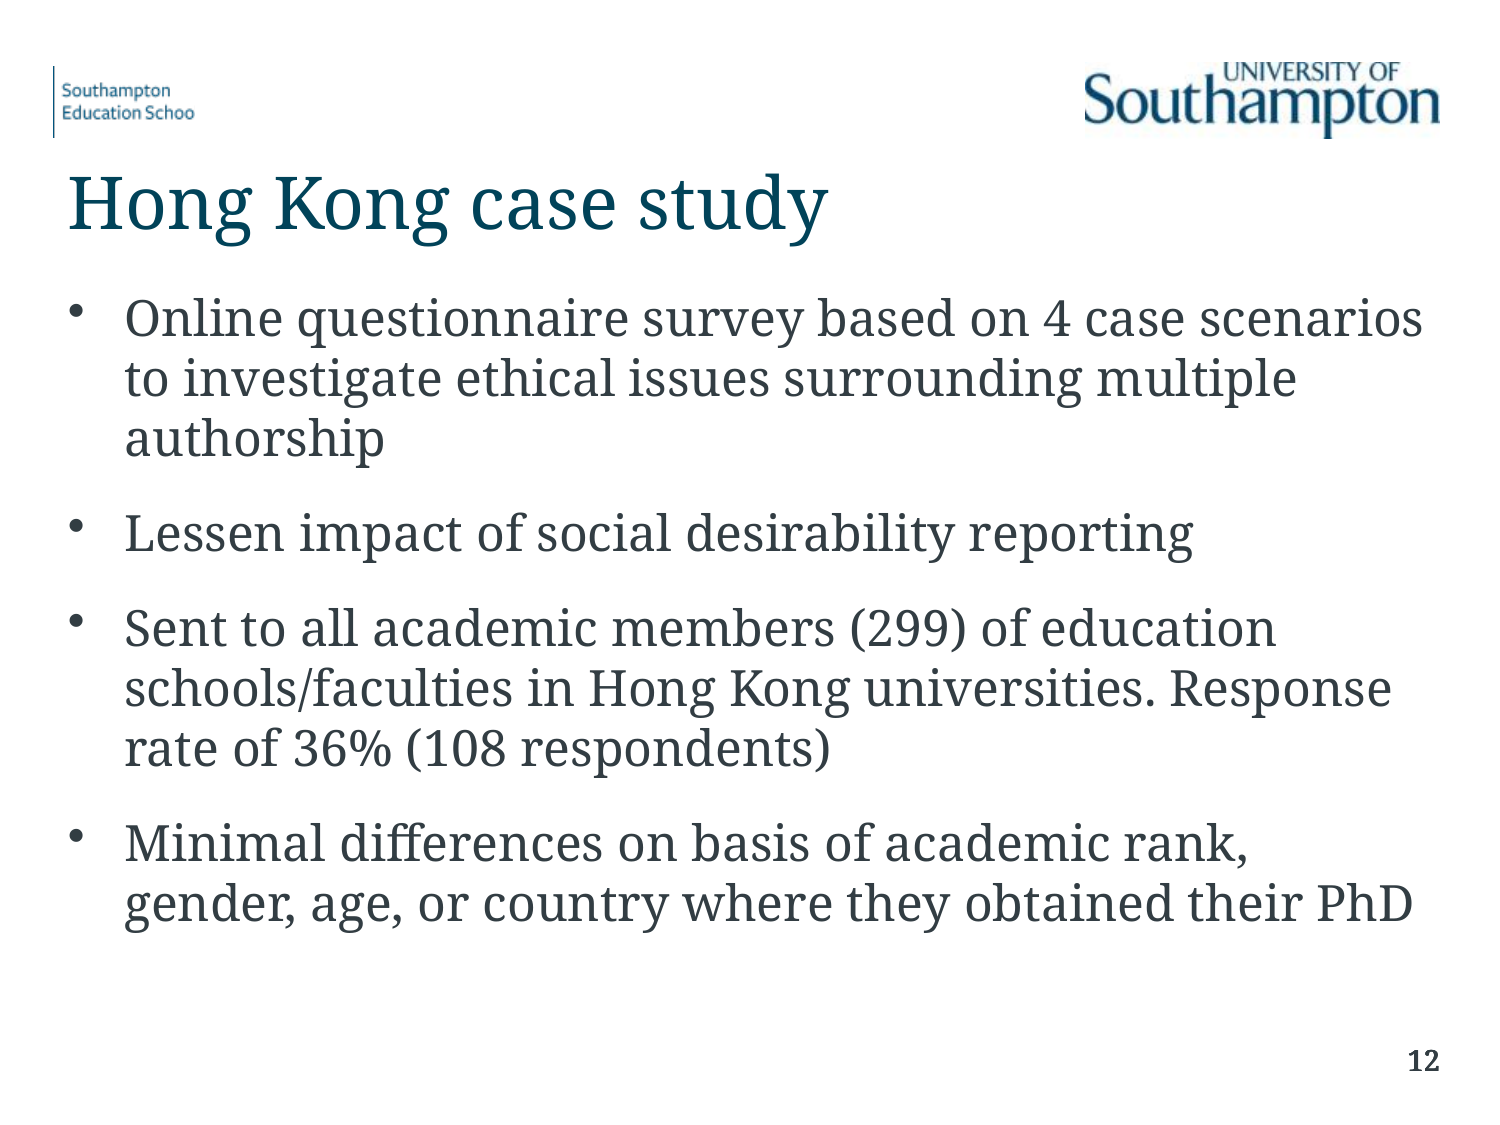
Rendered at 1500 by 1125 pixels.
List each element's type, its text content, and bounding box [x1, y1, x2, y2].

text_box 12 [1128, 1034, 1441, 1110]
picture [1085, 62, 1440, 139]
text_box Hong Kong case study [53, 148, 1447, 256]
text_box 12 [1089, 1034, 1440, 1113]
text_box Online questionnaire survey based on 4 case scenarios to investigate ethical issues surrounding multiple authorship Lessen impact of social desirability reporting Sent to all academic members (299) of education schools/faculties in Hong Kong universities. Response rate of 36% (108 respondents) Minimal differences on basis of academic rank, gender, age, or country where they obtained their PhD [53, 278, 1447, 954]
